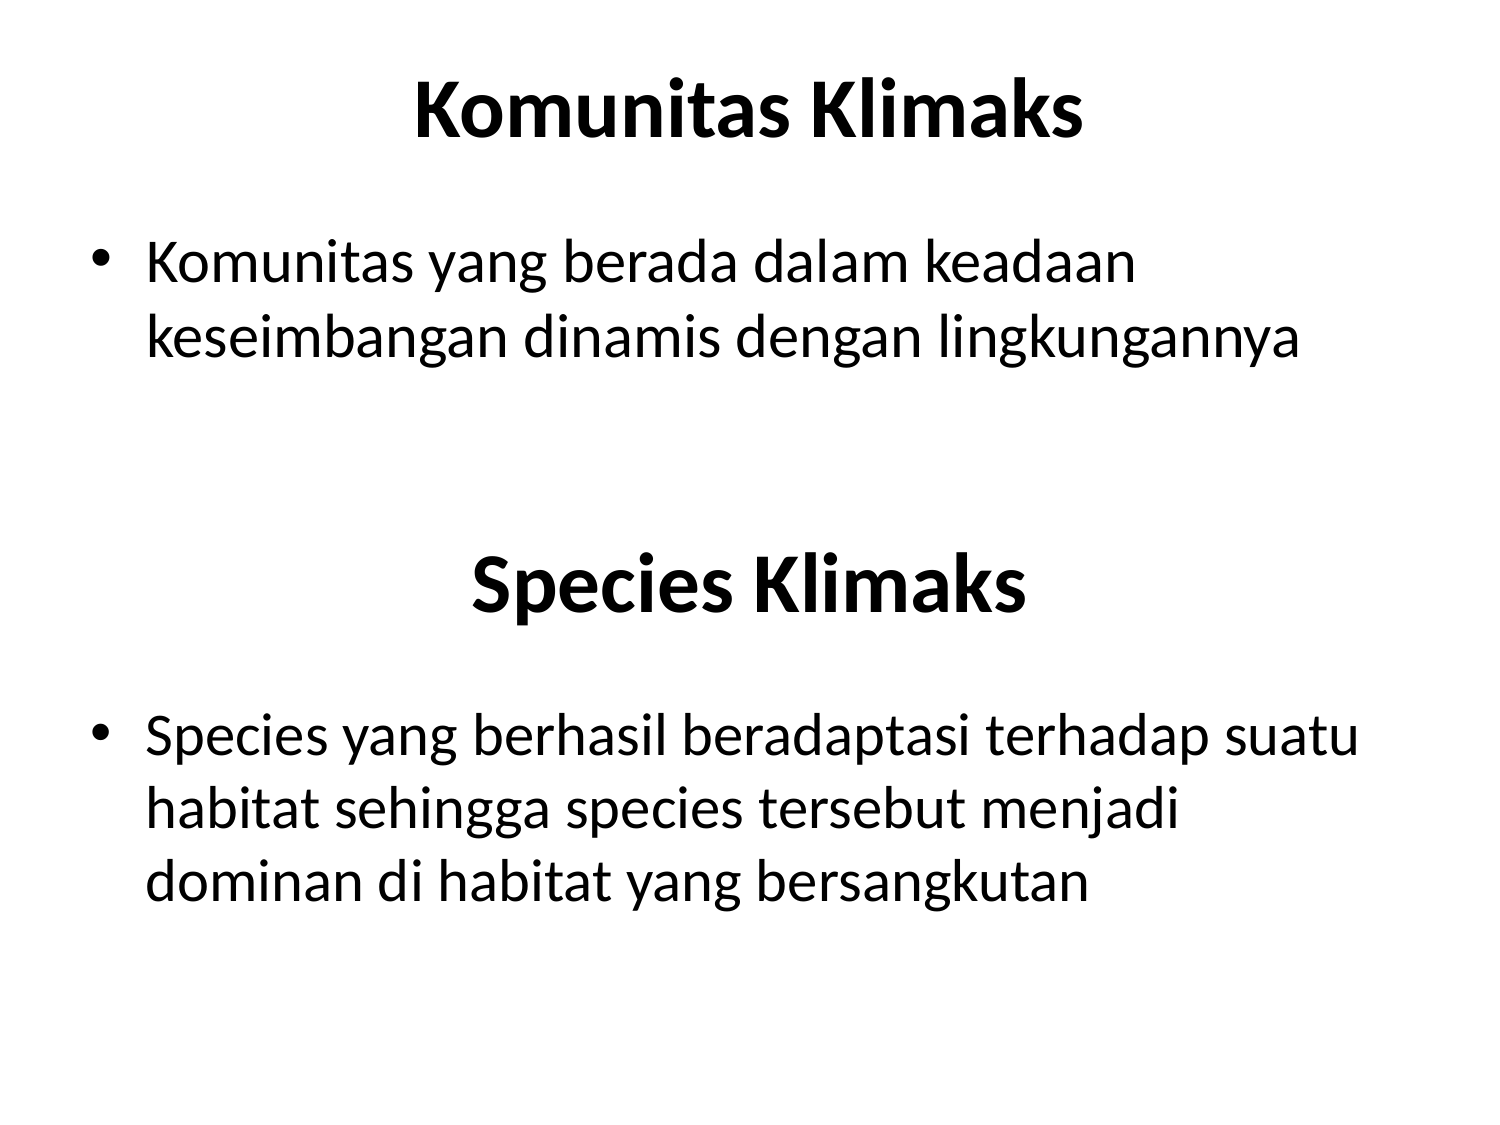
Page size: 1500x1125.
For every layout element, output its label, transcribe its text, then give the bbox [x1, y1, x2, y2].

text_box Species yang berhasil beradaptasi terhadap suatu habitat sehingga species tersebut menjadi dominan di habitat yang bersangkutan [74, 687, 1425, 925]
title Komunitas Klimaks [75, 45, 1425, 163]
list Komunitas yang berada dalam keadaan keseimbangan dinamis dengan lingkungannya [75, 212, 1425, 450]
text_box Species Klimaks [74, 520, 1425, 638]
